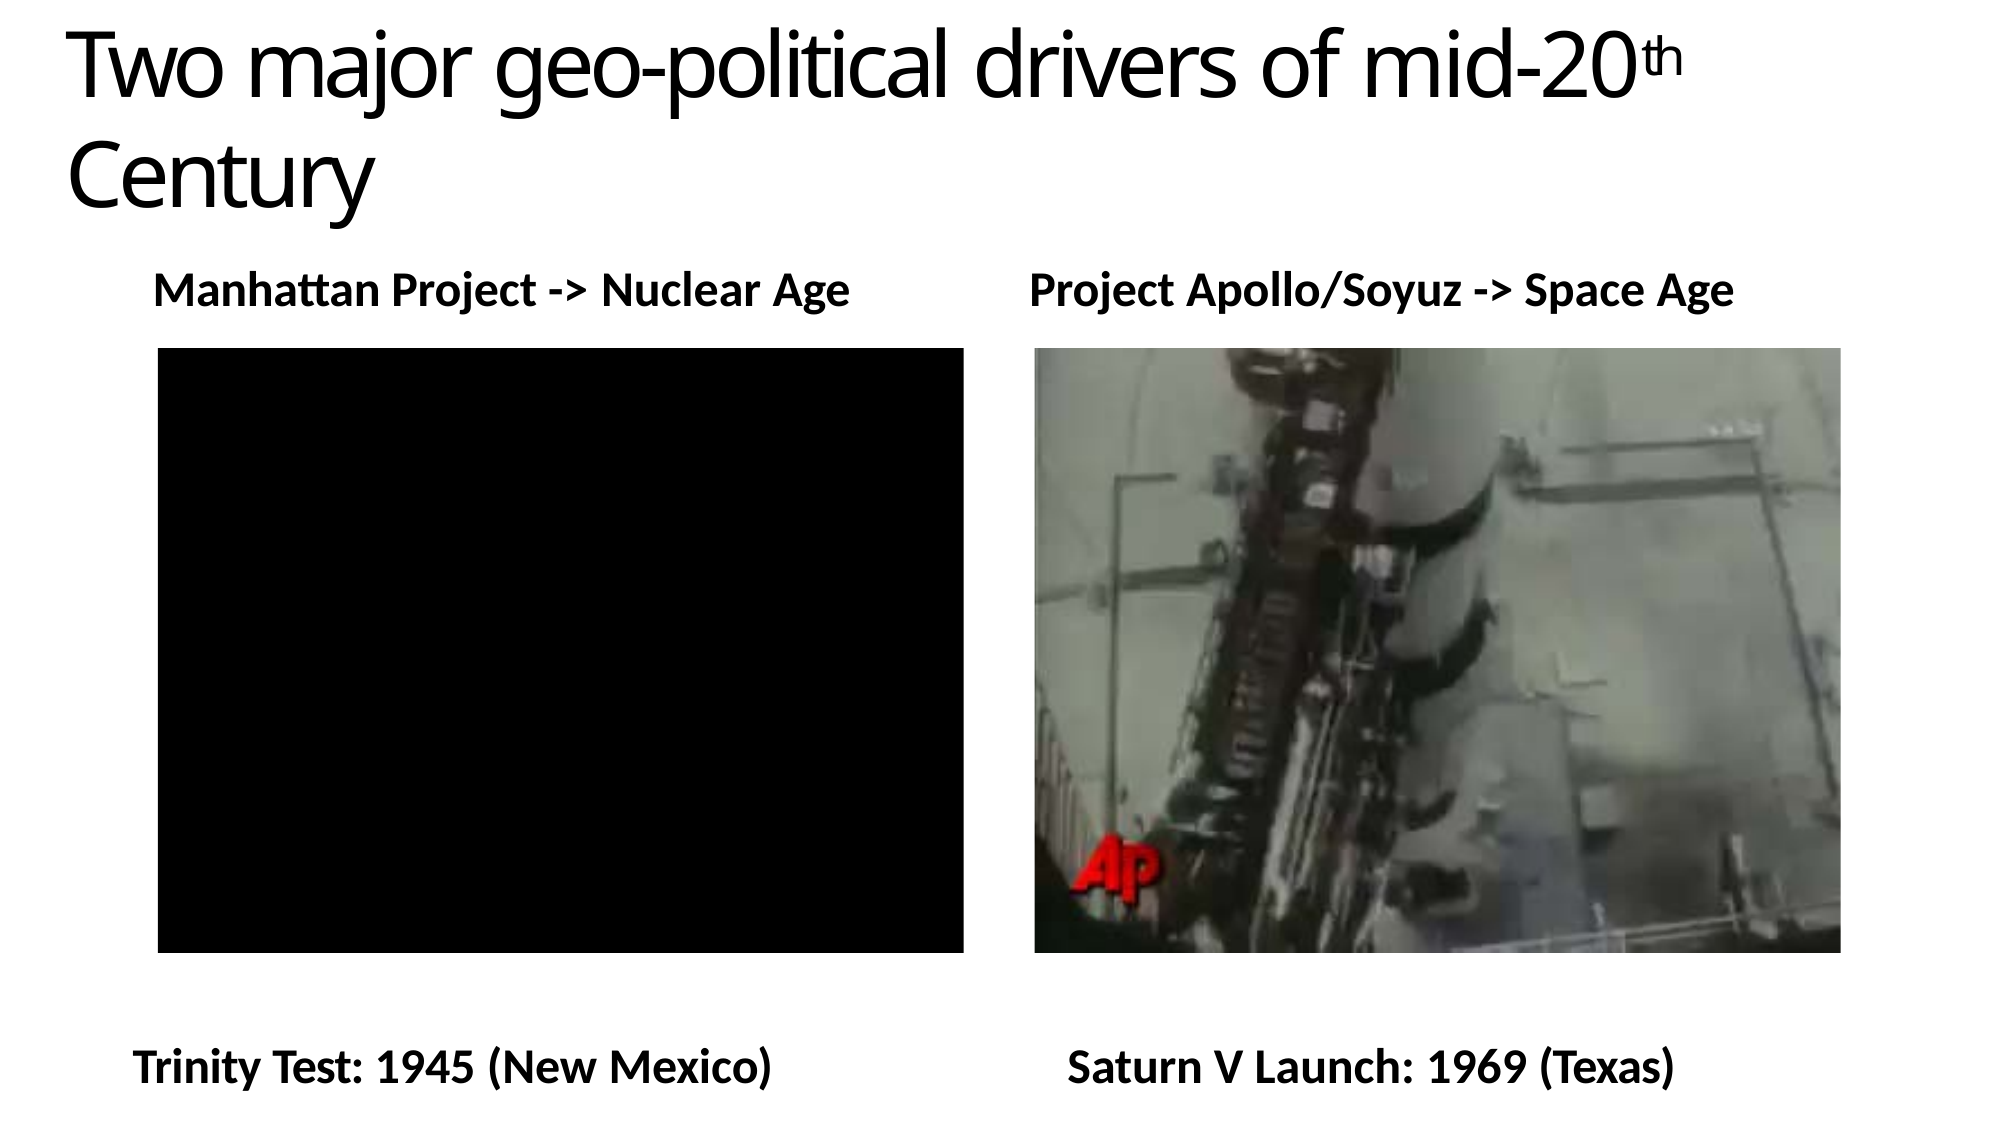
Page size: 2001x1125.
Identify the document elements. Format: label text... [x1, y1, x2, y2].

text_box Saturn V Launch: 1969 (Texas) [1065, 1031, 1686, 1094]
text_box Manhattan Project -> Nuclear Age Project Apollo/Soyuz -> Space Age [150, 254, 1739, 317]
text_box [1034, 348, 1841, 953]
text_box [157, 348, 964, 953]
text_box Trinity Test: 1945 (New Mexico) [130, 1031, 787, 1094]
title Two major geo-political drivers of mid-20th Century [61, 3, 1908, 226]
